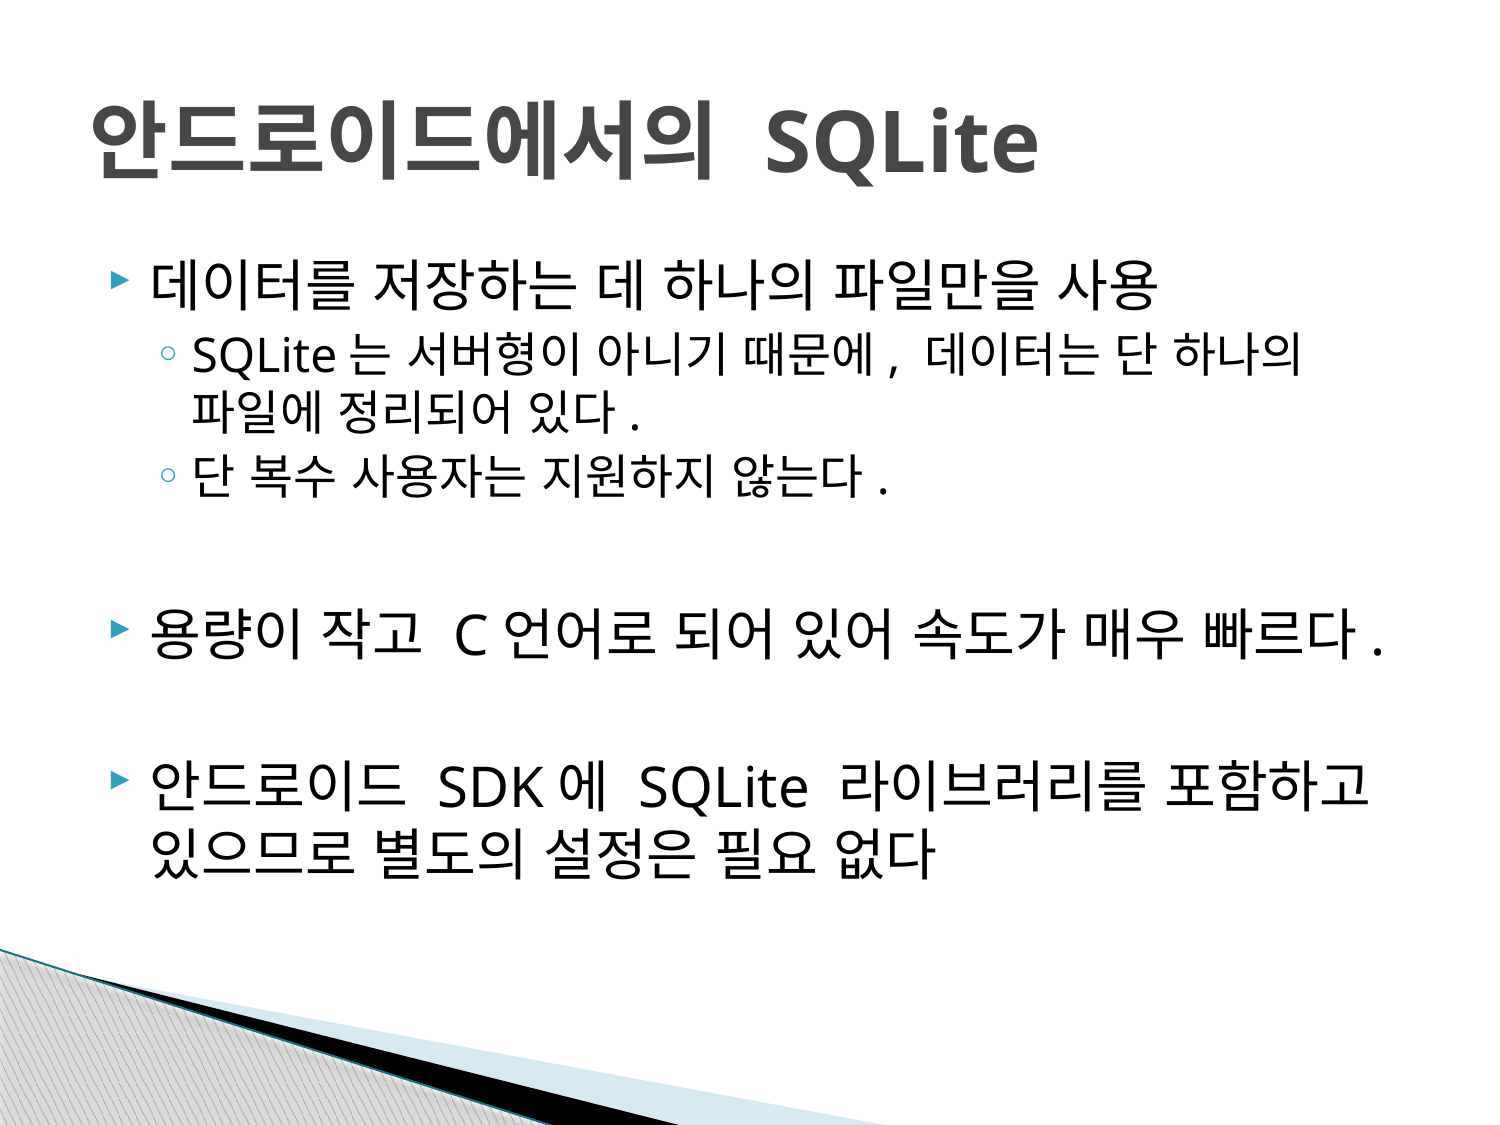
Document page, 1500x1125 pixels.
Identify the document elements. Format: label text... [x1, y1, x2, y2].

title 안드로이드에서의 SQLite [75, 45, 1425, 233]
list 데이터를 저장하는 데 하나의 파일만을 사용 SQLite는 서버형이 아니기 때문에, 데이터는 단 하나의 파일에 정리되어 있다. 단 복수 사용자는 지원하지 않는다. 용량이 작고 C언어로 되어 있어 속도가 매우 빠르다. 안드로이드 SDK에 SQLite 라이브러리를 포함하고 있으므로 별도의 설정은 필요 없다 [75, 243, 1425, 986]
